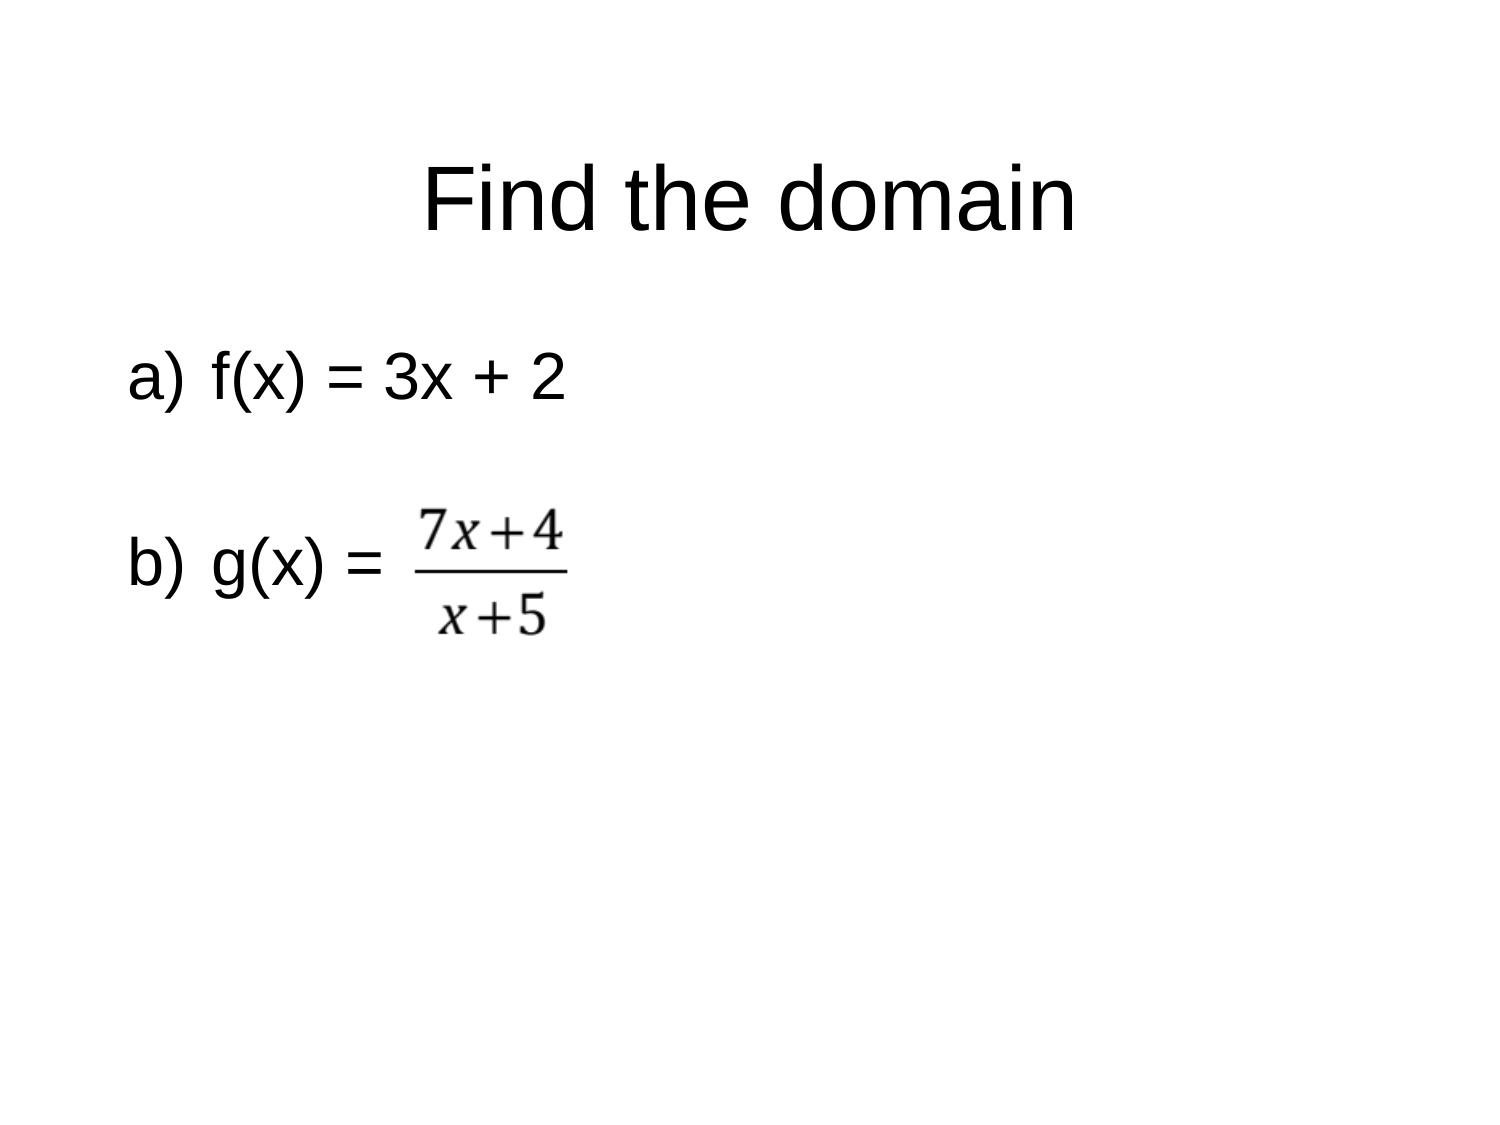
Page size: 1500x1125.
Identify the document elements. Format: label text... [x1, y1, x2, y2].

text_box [412, 487, 572, 636]
title Find the domain [112, 99, 1388, 288]
list f(x) = 3x + 2 g(x) = [112, 324, 1388, 1000]
